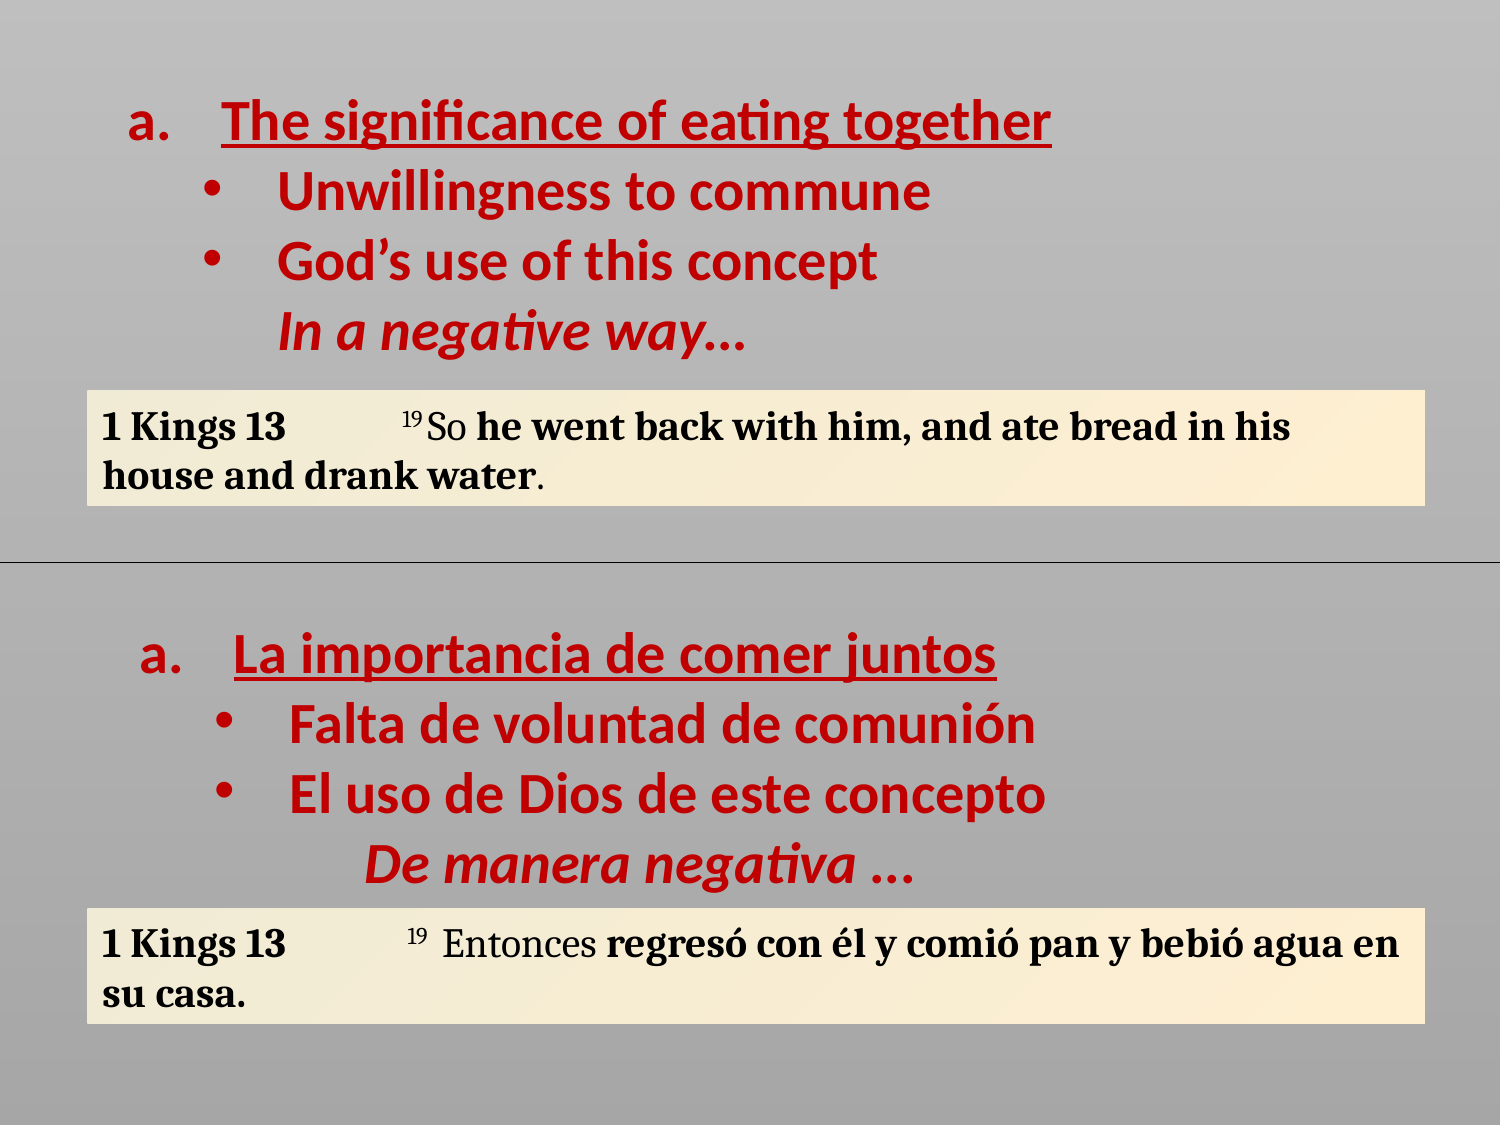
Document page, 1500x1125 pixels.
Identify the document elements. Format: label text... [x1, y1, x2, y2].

text_box The significance of eating together Unwillingness to commune God’s use of this concept In a negative way… [112, 74, 1413, 370]
text_box 1 Kings 13 19 So he went back with him, and ate bread in his house and drank water. [87, 390, 1425, 506]
text_box 1 Kings 13 19 Entonces regresó con él y comió pan y bebió agua en su casa. [87, 908, 1425, 1024]
text_box La importancia de comer juntos Falta de voluntad de comunión El uso de Dios de este concepto De manera negativa ... [125, 607, 1425, 903]
